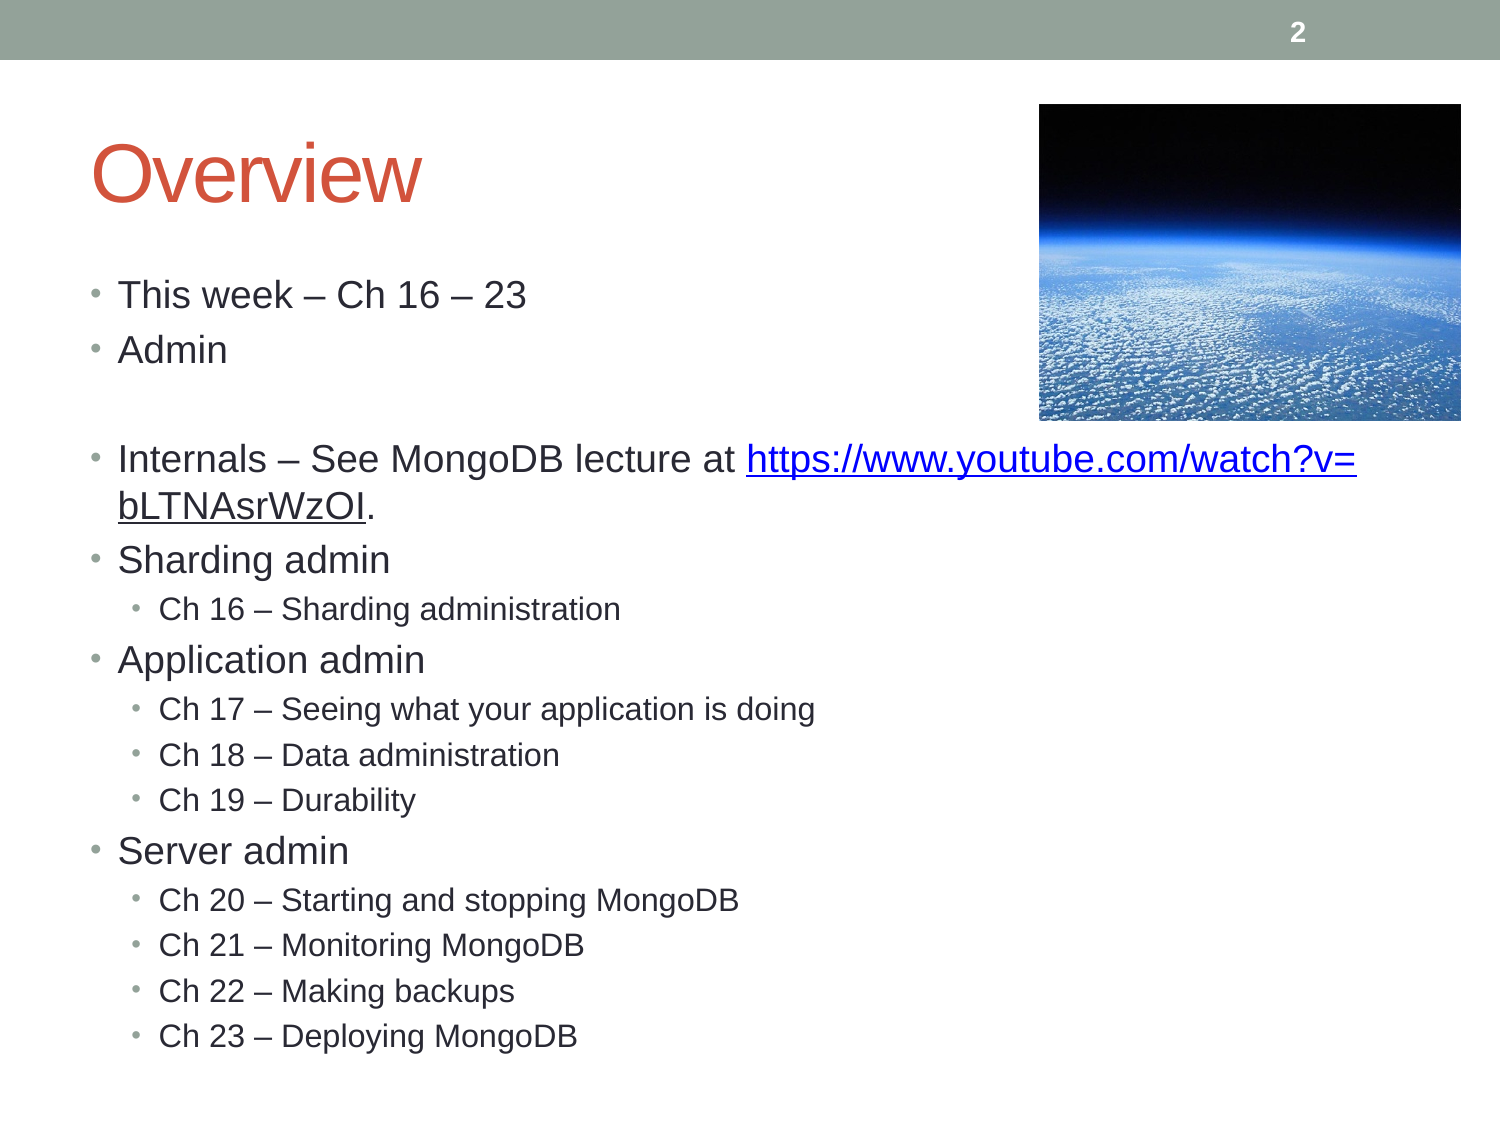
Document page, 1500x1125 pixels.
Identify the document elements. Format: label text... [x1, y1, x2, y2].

picture [1039, 104, 1461, 421]
title Overview [75, 87, 1425, 250]
list This week – Ch 16 – 23 Admin Internals – See MongoDB lecture at https://www.youtube.com/watch?v=bLTNAsrWzOI. Sharding admin Ch 16 – Sharding administration Application admin Ch 17 – Seeing what your application is doing Ch 18 – Data administration Ch 19 – Durability Server admin Ch 20 – Starting and stopping MongoDB Ch 21 – Monitoring MongoDB Ch 22 – Making backups Ch 23 – Deploying MongoDB [75, 262, 1425, 1063]
